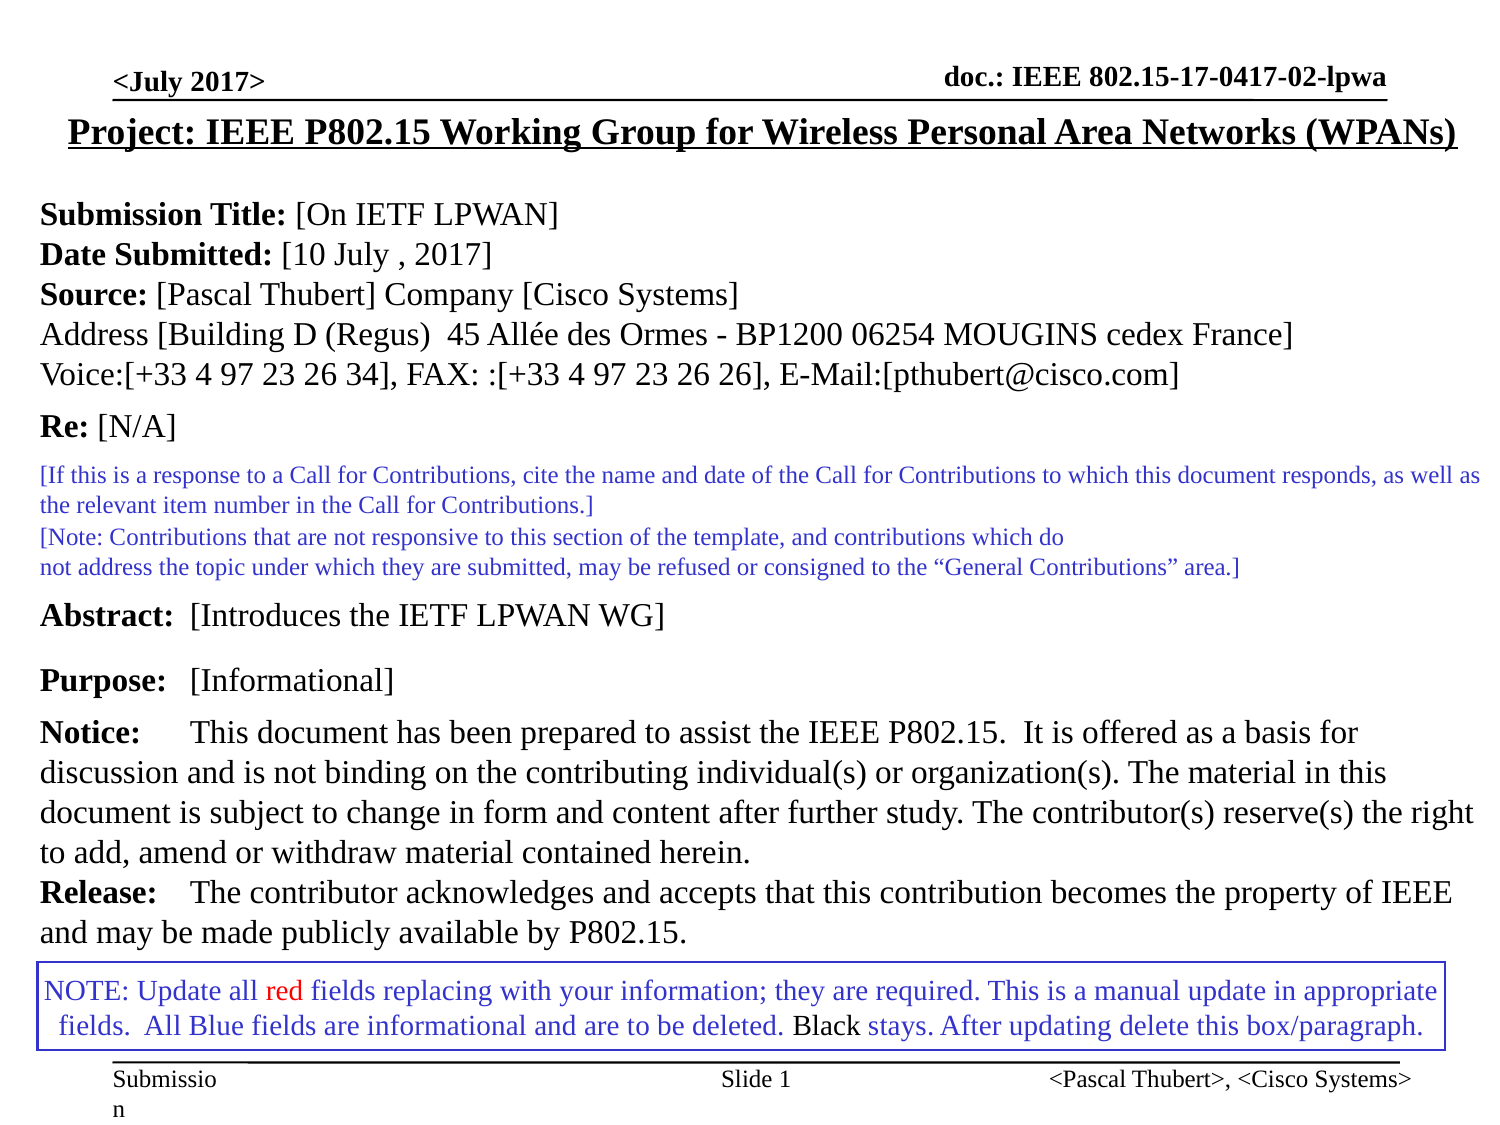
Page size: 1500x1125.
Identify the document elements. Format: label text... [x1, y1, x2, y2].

text_box NOTE: Update all red fields replacing with your information; they are required. This is a manual update in appropriate fields. All Blue fields are informational and are to be deleted. Black stays. After updating delete this box/paragraph. [37, 962, 1446, 1050]
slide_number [112, 62, 375, 98]
footer <Pascal Thubert>, <Cisco Systems> [900, 1062, 1413, 1093]
slide_number Slide 1 [712, 1062, 800, 1093]
text_box Project: IEEE P802.15 Working Group for Wireless Personal Area Networks (WPANs) Submission Title: [On IETF LPWAN] Date Submitted: [10 July , 2017] Source: [Pascal Thubert] Company [Cisco Systems] Address [Building D (Regus) 45 Allée des Ormes - BP1200 06254 MOUGINS cedex France] Voice:[+33 4 97 23 26 34], FAX: :[+33 4 97 23 26 26], E-Mail:[pthubert@cisco.com] Re: [N/A] [If this is a response to a Call for Contributions, cite the name and date of the Call for Contributions to which this document responds, as well as the relevant item number in the Call for Contributions.] [Note: Contributions that are not responsive to this section of the template, and contributions which do not address the topic under which they are submitted, may be refused or consigned to the “General Contributions” area.] Abstract: [Introduces the IETF LPWAN WG] Purpose: [Informational] Notice: This document has been prepared to assist the IEEE P802.15. It is offered as a basis for discussion and is not binding on the contributing individual(s) or organization(s). The material in this document is subject to change in form and content after further study. The contributor(s) reserve(s) the right to add, amend or withdraw material contained herein. Release: The contributor acknowledges and accepts that this contribution becomes the property of IEEE and may be made publicly available by P802.15. [24, 99, 1500, 958]
